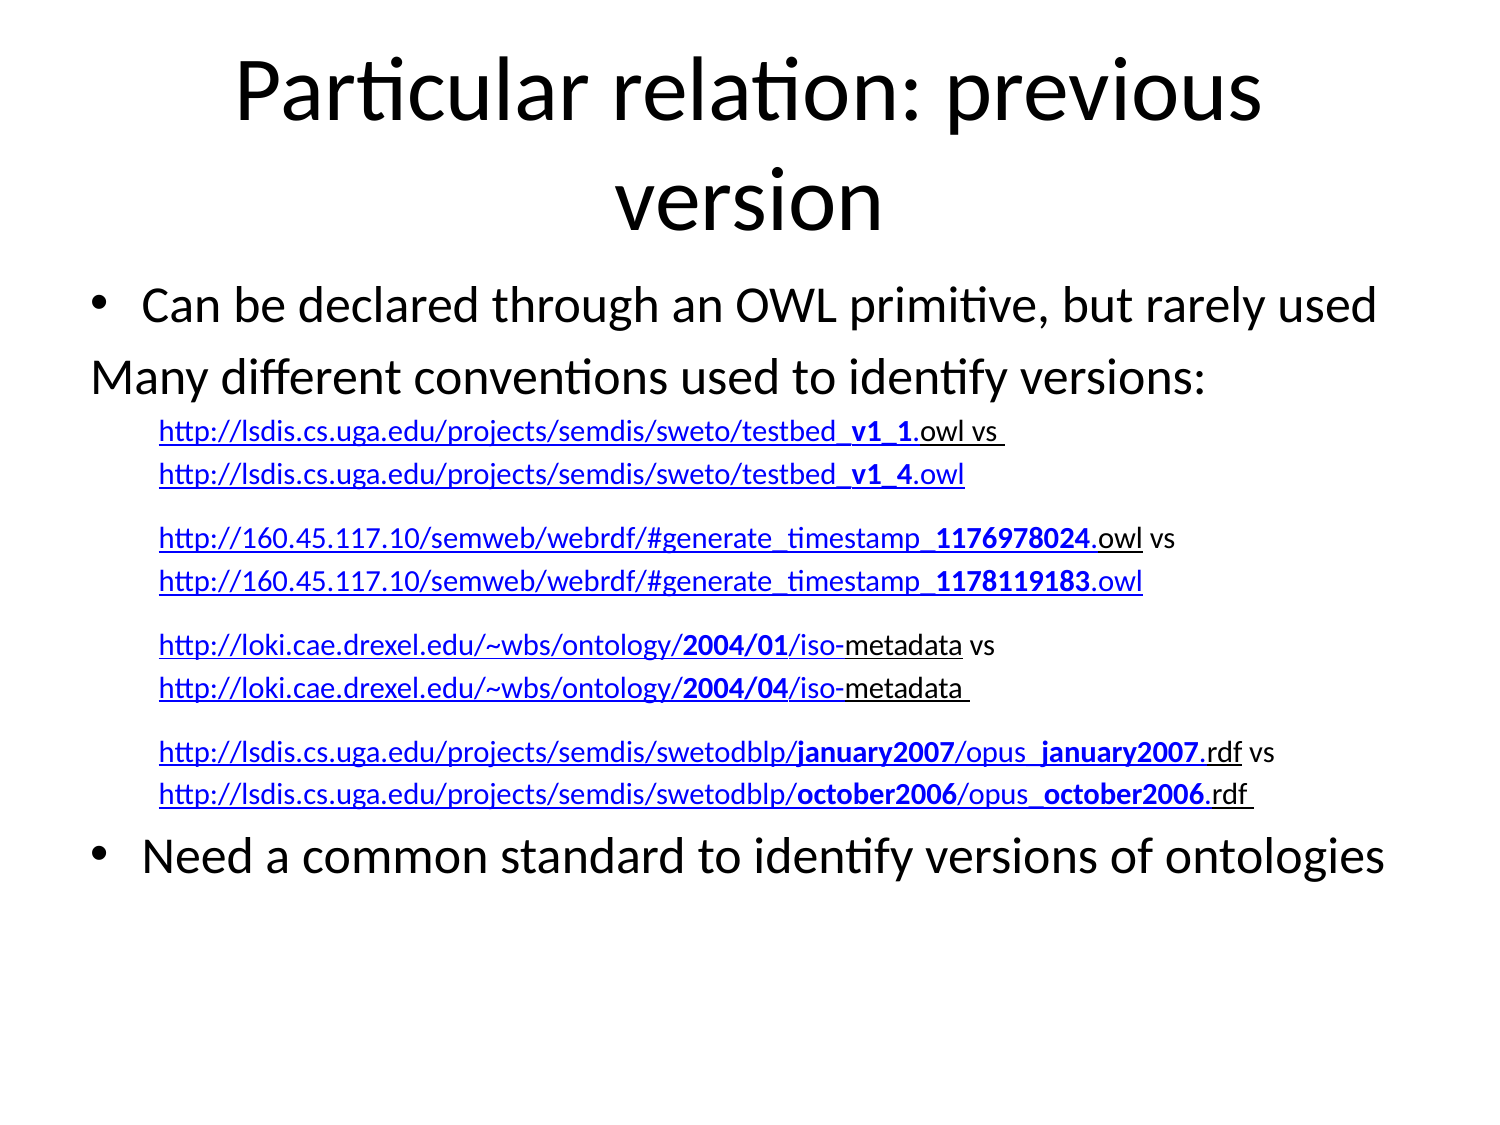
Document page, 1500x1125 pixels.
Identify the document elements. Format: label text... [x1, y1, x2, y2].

title Particular relation: previous version [75, 45, 1425, 233]
list Can be declared through an OWL primitive, but rarely used Many different conventions used to identify versions: http://lsdis.cs.uga.edu/projects/semdis/sweto/testbed_v1_1.owl vs http://lsdis.cs.uga.edu/projects/semdis/sweto/testbed_v1_4.owl http://160.45.117.10/semweb/webrdf/#generate_timestamp_1176978024.owl vs http://160.45.117.10/semweb/webrdf/#generate_timestamp_1178119183.owl http://loki.cae.drexel.edu/~wbs/ontology/2004/01/iso-metadata vs http://loki.cae.drexel.edu/~wbs/ontology/2004/04/iso-metadata http://lsdis.cs.uga.edu/projects/semdis/swetodblp/january2007/opus_january2007.rdf vs http://lsdis.cs.uga.edu/projects/semdis/swetodblp/october2006/opus_october2006.rdf Need a common standard to identify versions of ontologies [75, 262, 1425, 1005]
